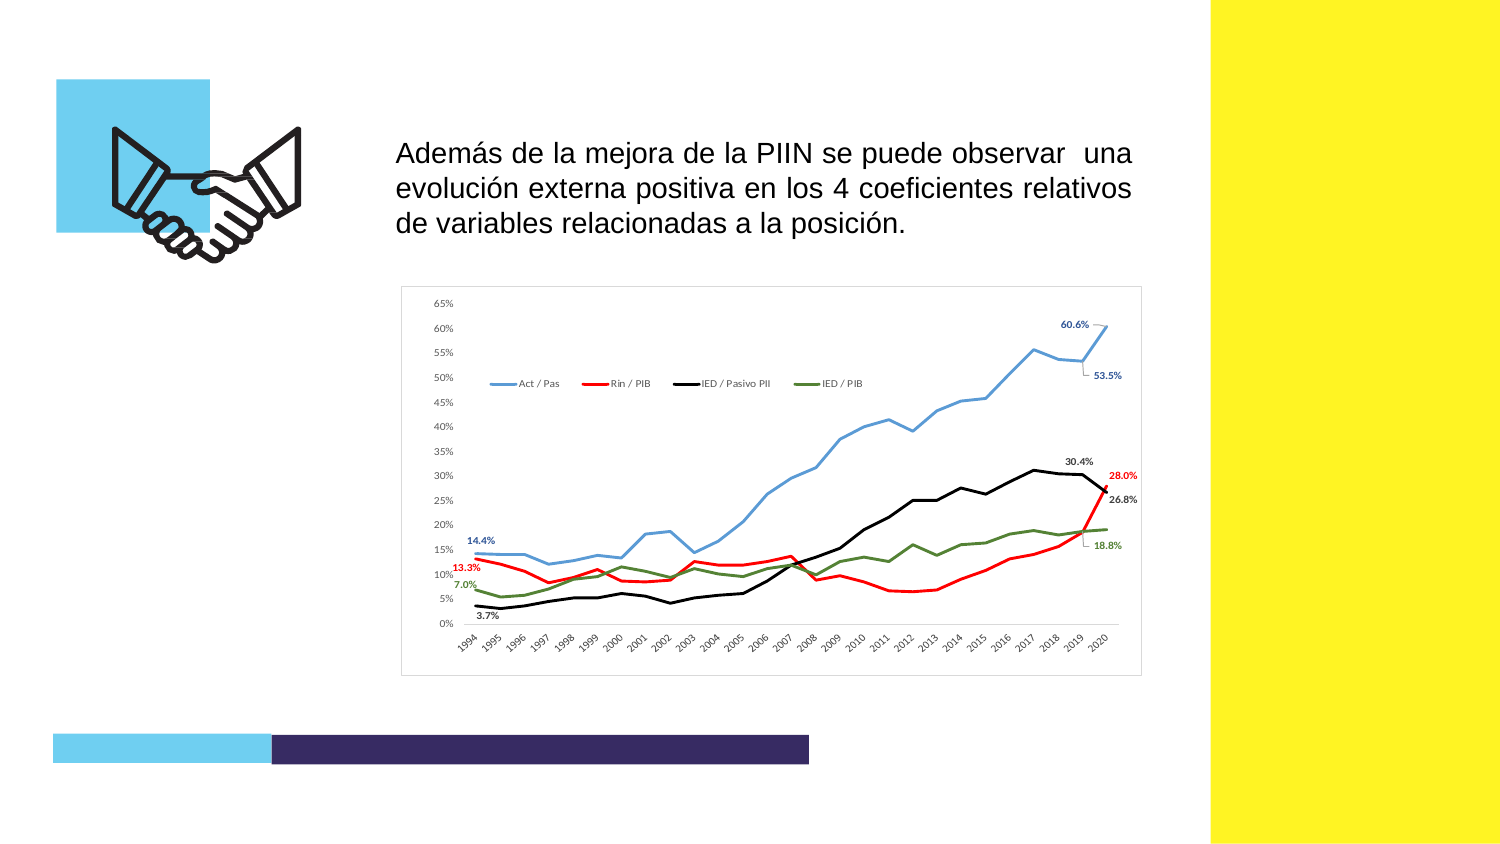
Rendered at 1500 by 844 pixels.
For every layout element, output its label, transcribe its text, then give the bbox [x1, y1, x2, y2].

text_box Además de la mejora de la PIIN se puede observar una evolución externa positiva en los 4 coeficientes relativos de variables relacionadas a la posición. [380, 119, 1149, 245]
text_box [394, 279, 1149, 682]
